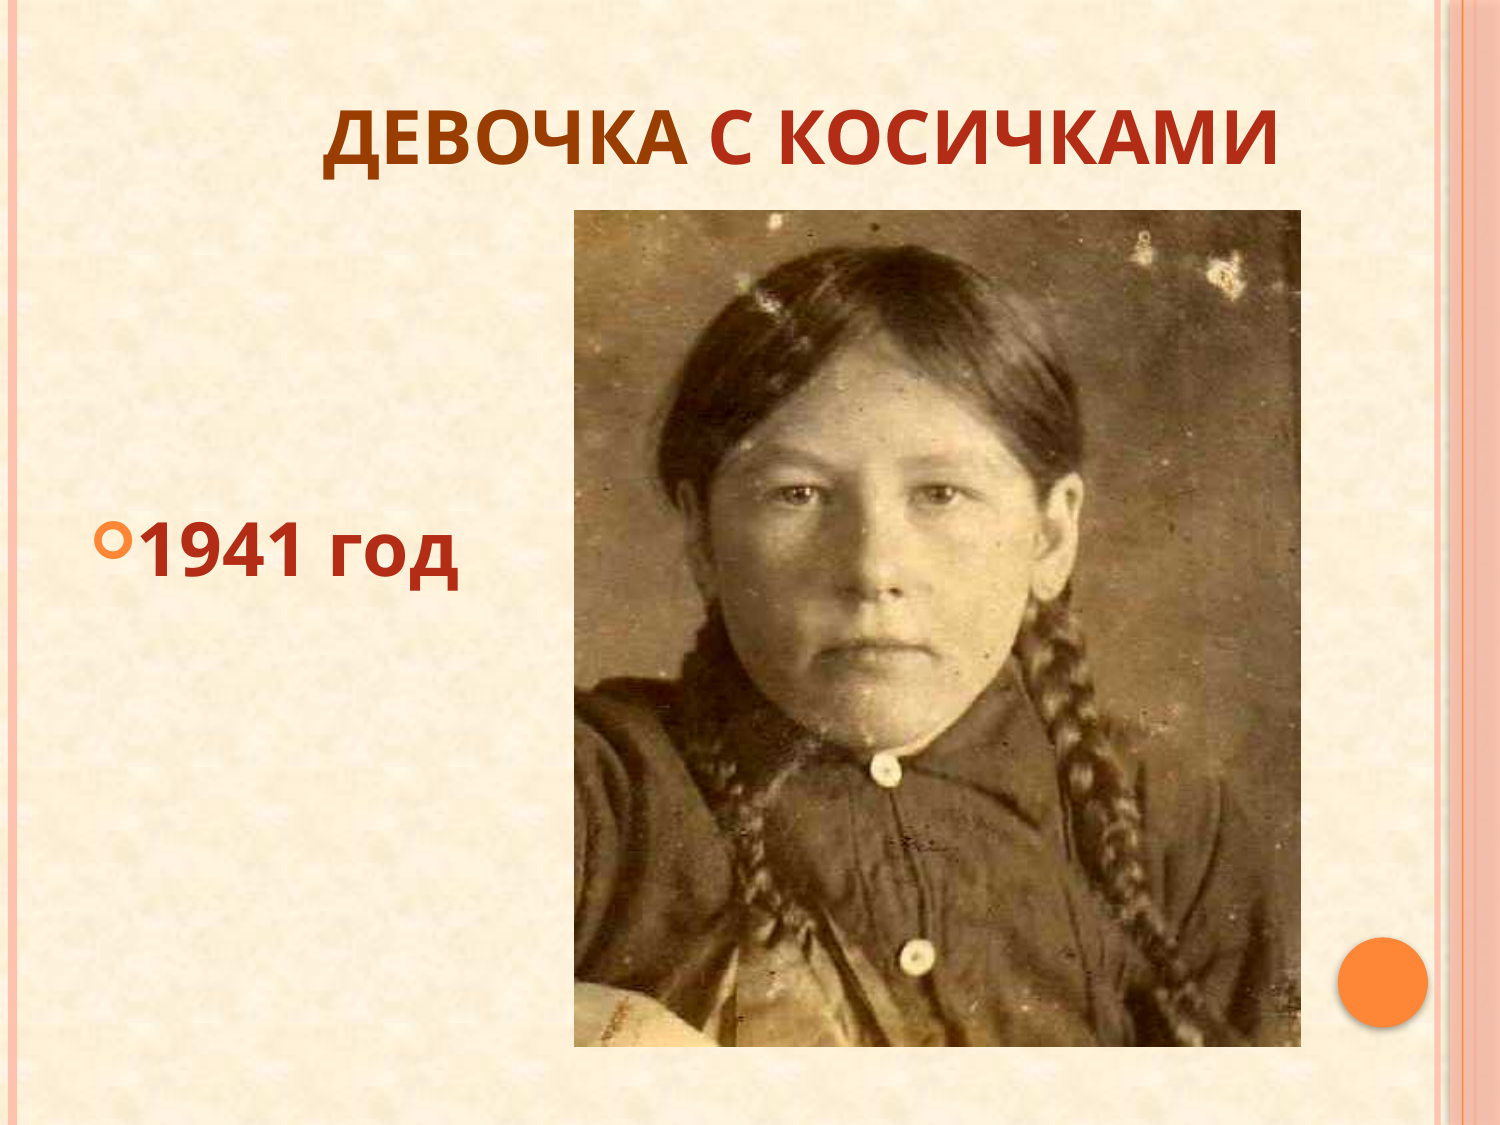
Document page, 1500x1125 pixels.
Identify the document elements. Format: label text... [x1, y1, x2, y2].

picture [0, 0, 7, 1125]
title Девочка с косичками [75, 45, 1300, 188]
list 1941 год [75, 269, 528, 1062]
picture [1441, 0, 1449, 1125]
picture [18, 0, 1434, 1125]
